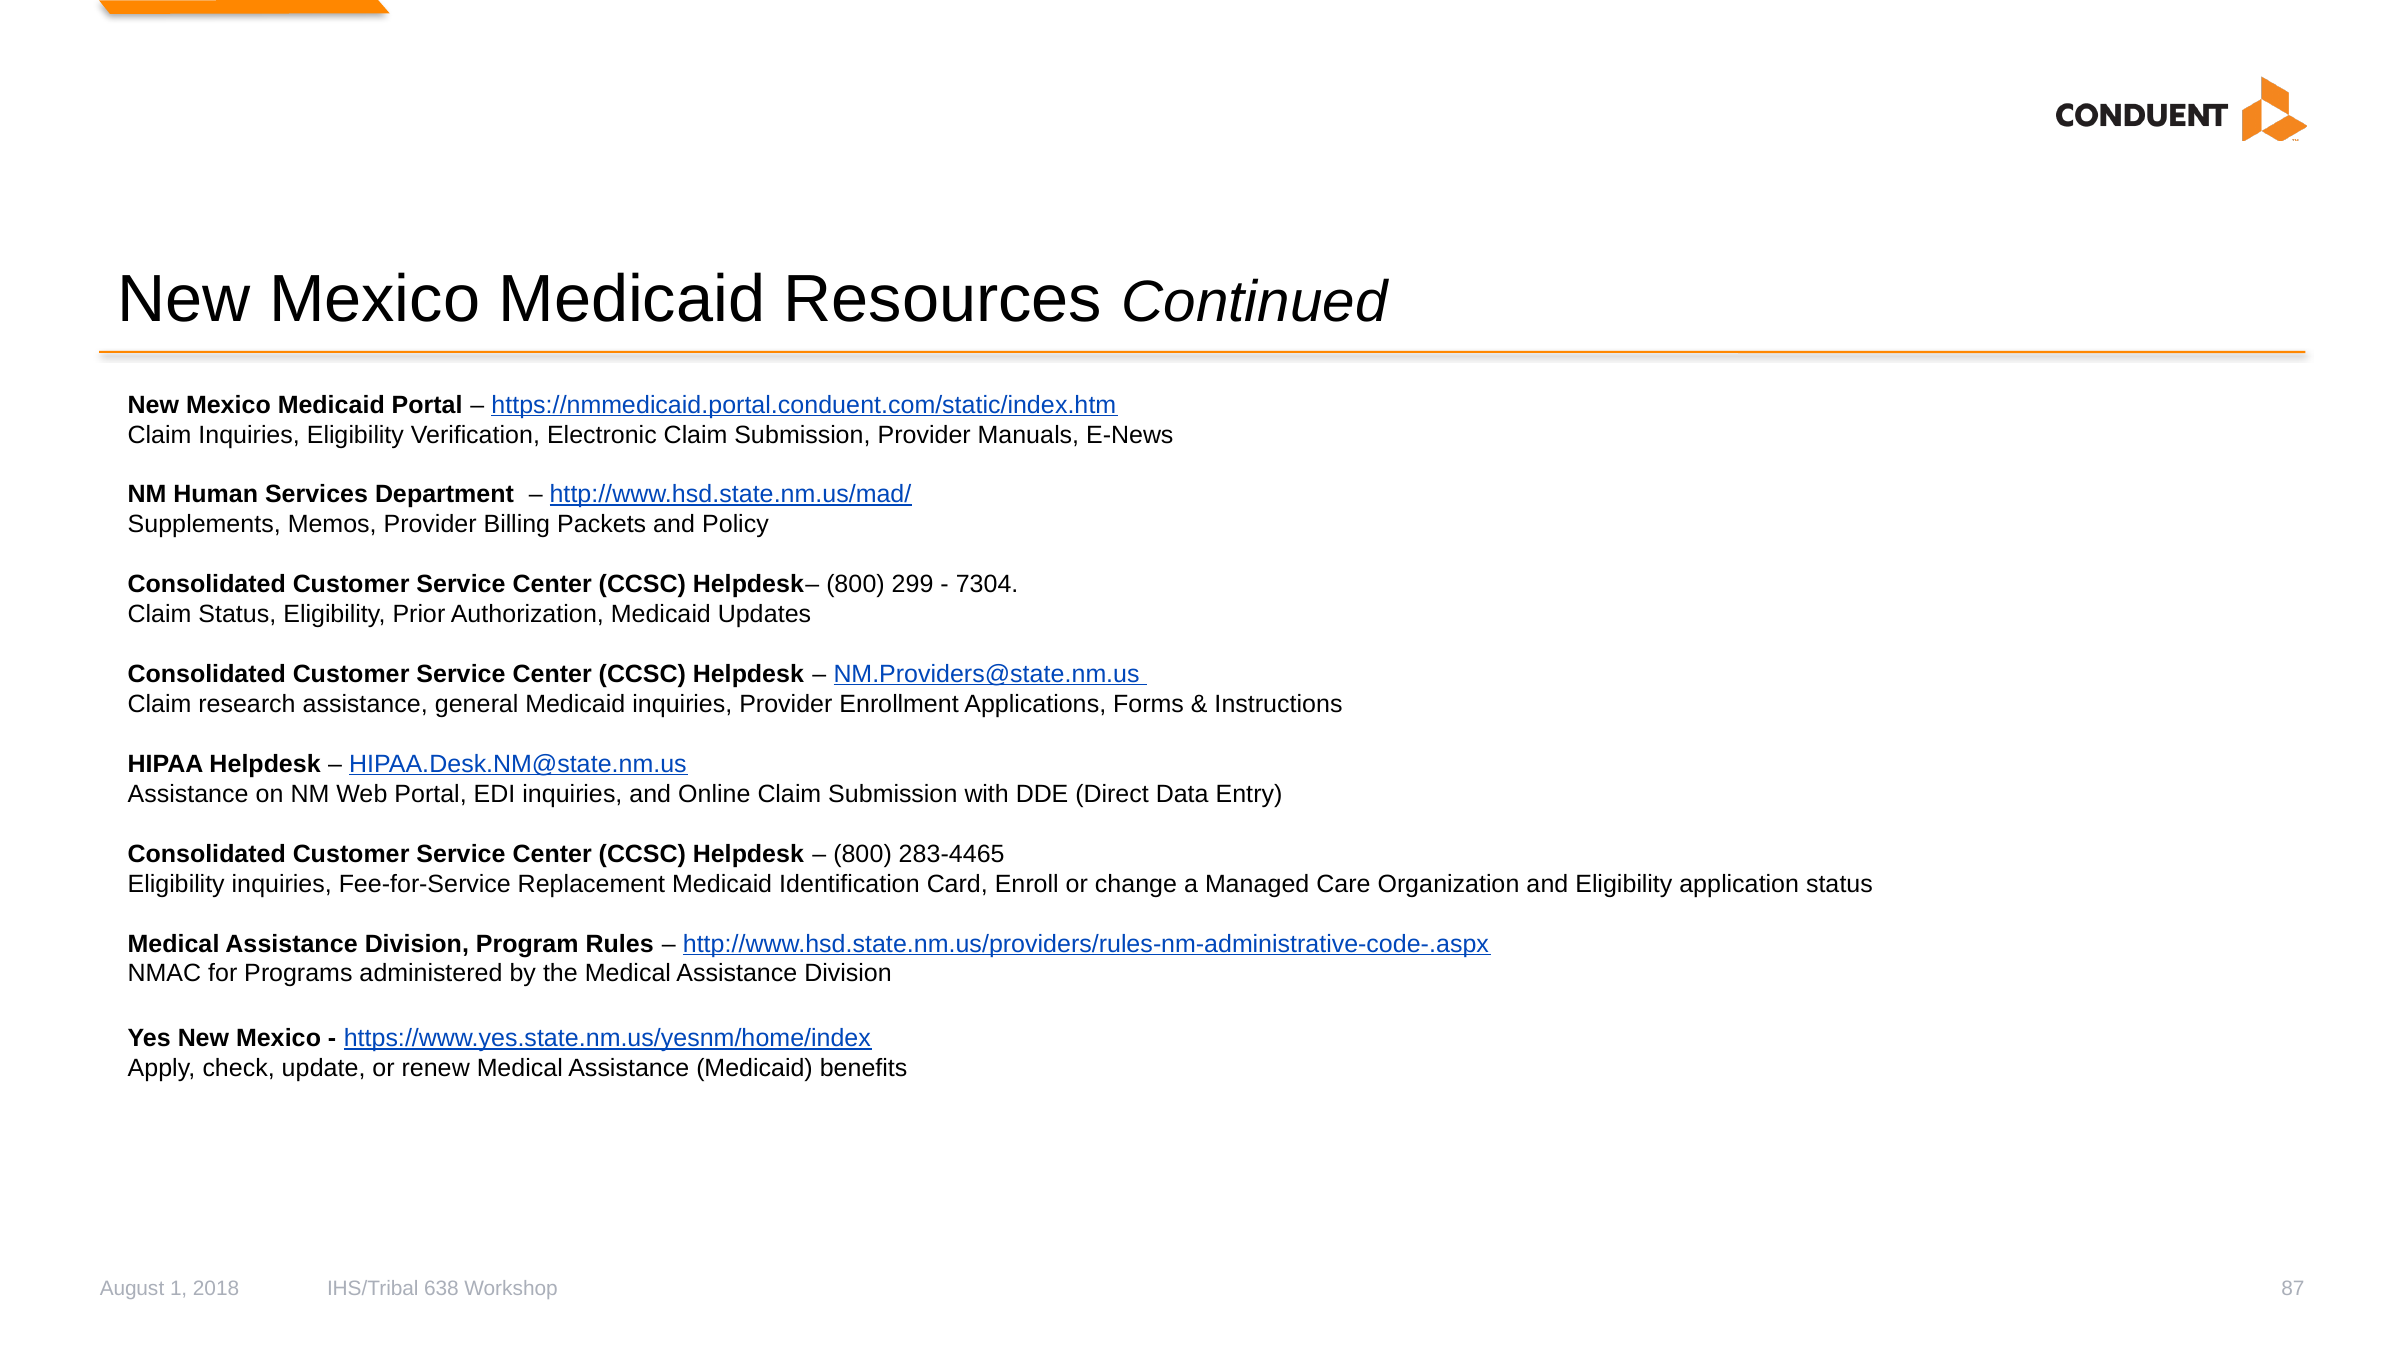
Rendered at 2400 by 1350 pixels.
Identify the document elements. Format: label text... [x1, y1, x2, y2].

slide_number 87 [1765, 1251, 2326, 1324]
text_box [638, 466, 1734, 559]
footer IHS/Tribal 638 Workshop [305, 1251, 1539, 1324]
text_box New Mexico Medicaid Portal – https://nmmedicaid.portal.conduent.com/static/index.htm Claim Inquiries, Eligibility Verification, Electronic Claim Submission, Provider Manuals, E-News NM Human Services Department – http://www.hsd.state.nm.us/mad/ Supplements, Memos, Provider Billing Packets and Policy Consolidated Customer Service Center (CCSC) Helpdesk– (800) 299 - 7304. Claim Status, Eligibility, Prior Authorization, Medicaid Updates Consolidated Customer Service Center (CCSC) Helpdesk – NM.Providers@state.nm.us Claim research assistance, general Medicaid inquiries, Provider Enrollment Applications, Forms & Instructions HIPAA Helpdesk – HIPAA.Desk.NM@state.nm.us Assistance on NM Web Portal, EDI inquiries, and Online Claim Submission with DDE (Direct Data Entry) Consolidated Customer Service Center (CCSC) Helpdesk – (800) 283-4465 Eligibility inquiries, Fee-for-Service Replacement Medicaid Identification Card, Enroll or change a Managed Care Organization and Eligibility application status Medical Assistance Division, Program Rules – http://www.hsd.state.nm.us/providers/rules-nm-administrative-code-.aspx NMAC for Programs administered by the Medical Assistance Division Yes New Mexico - https://www.yes.state.nm.us/yesnm/home/index Apply, check, update, or renew Medical Assistance (Medicaid) benefits [112, 380, 2171, 1228]
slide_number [78, 1251, 305, 1324]
text_box [219, 483, 549, 570]
title New Mexico Medicaid Resources Continued [102, 247, 2171, 394]
